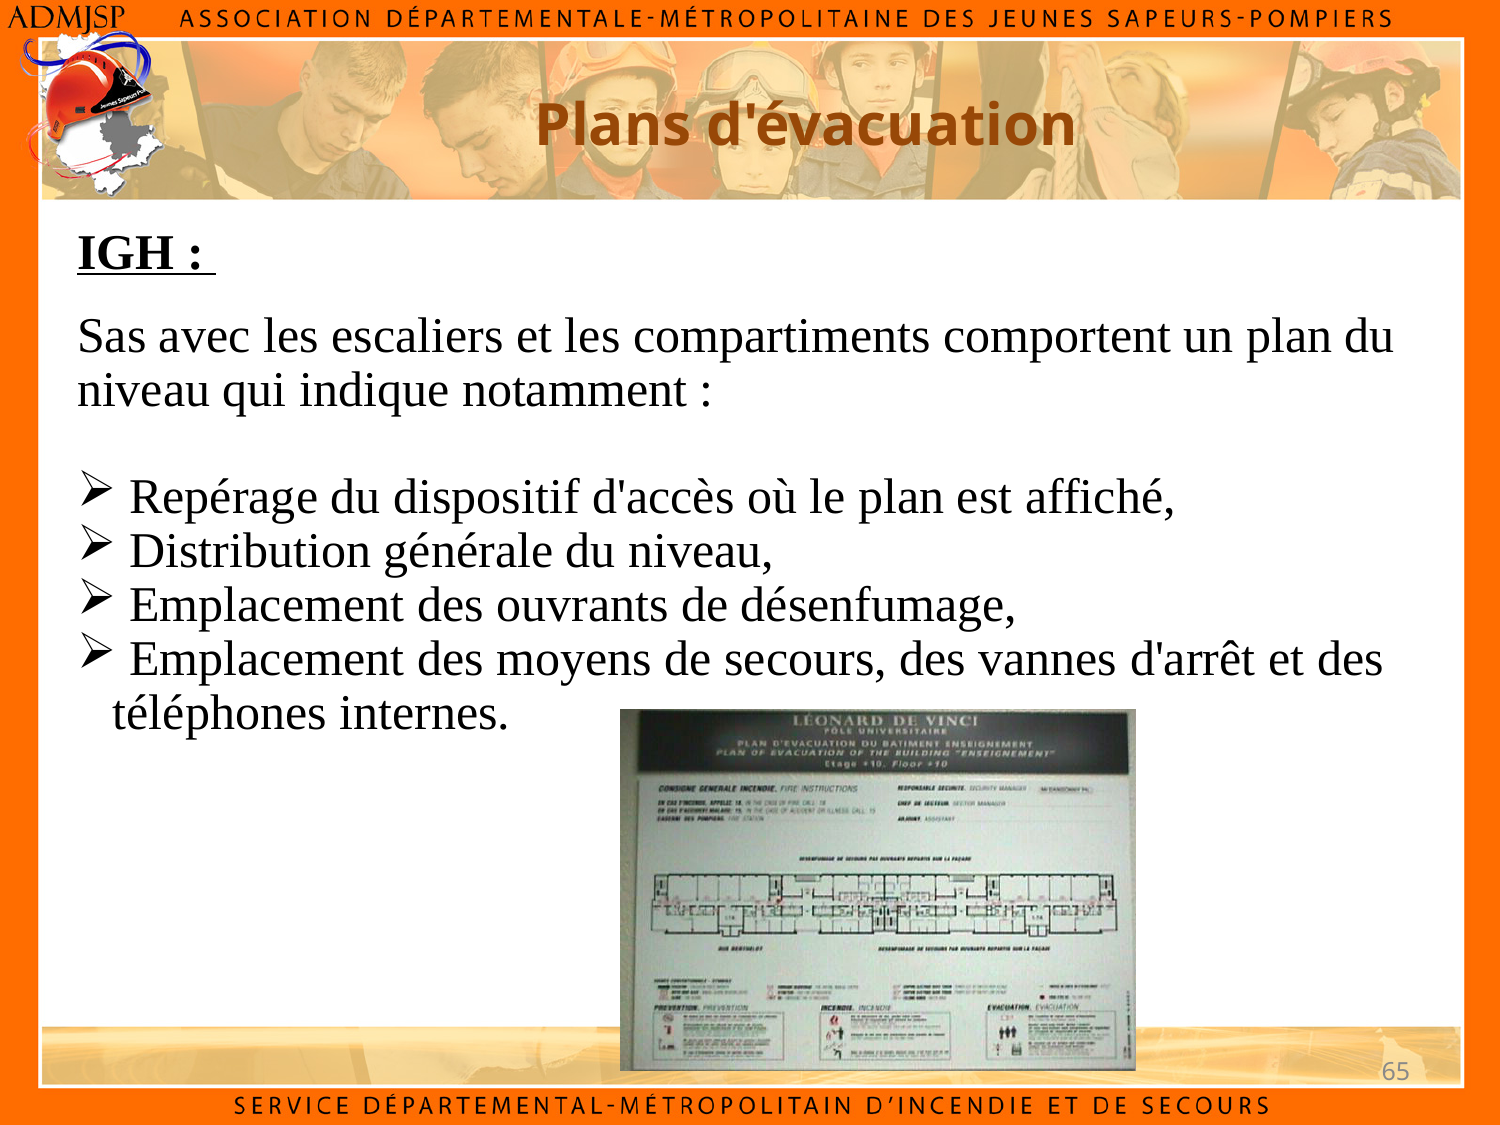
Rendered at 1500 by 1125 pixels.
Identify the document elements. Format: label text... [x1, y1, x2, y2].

text_box Sas avec les escaliers et les compartiments comportent un plan du niveau qui indique notamment : Repérage du dispositif d'accès où le plan est affiché, Distribution générale du niveau, Emplacement des ouvrants de désenfumage, Emplacement des moyens de secours, des vannes d'arrêt et des téléphones internes. [62, 301, 1453, 748]
text_box 65 [1074, 1042, 1425, 1103]
text_box IGH : [62, 212, 881, 288]
picture [0, 0, 1500, 1125]
title Plans d'évacuation [159, 45, 1454, 200]
